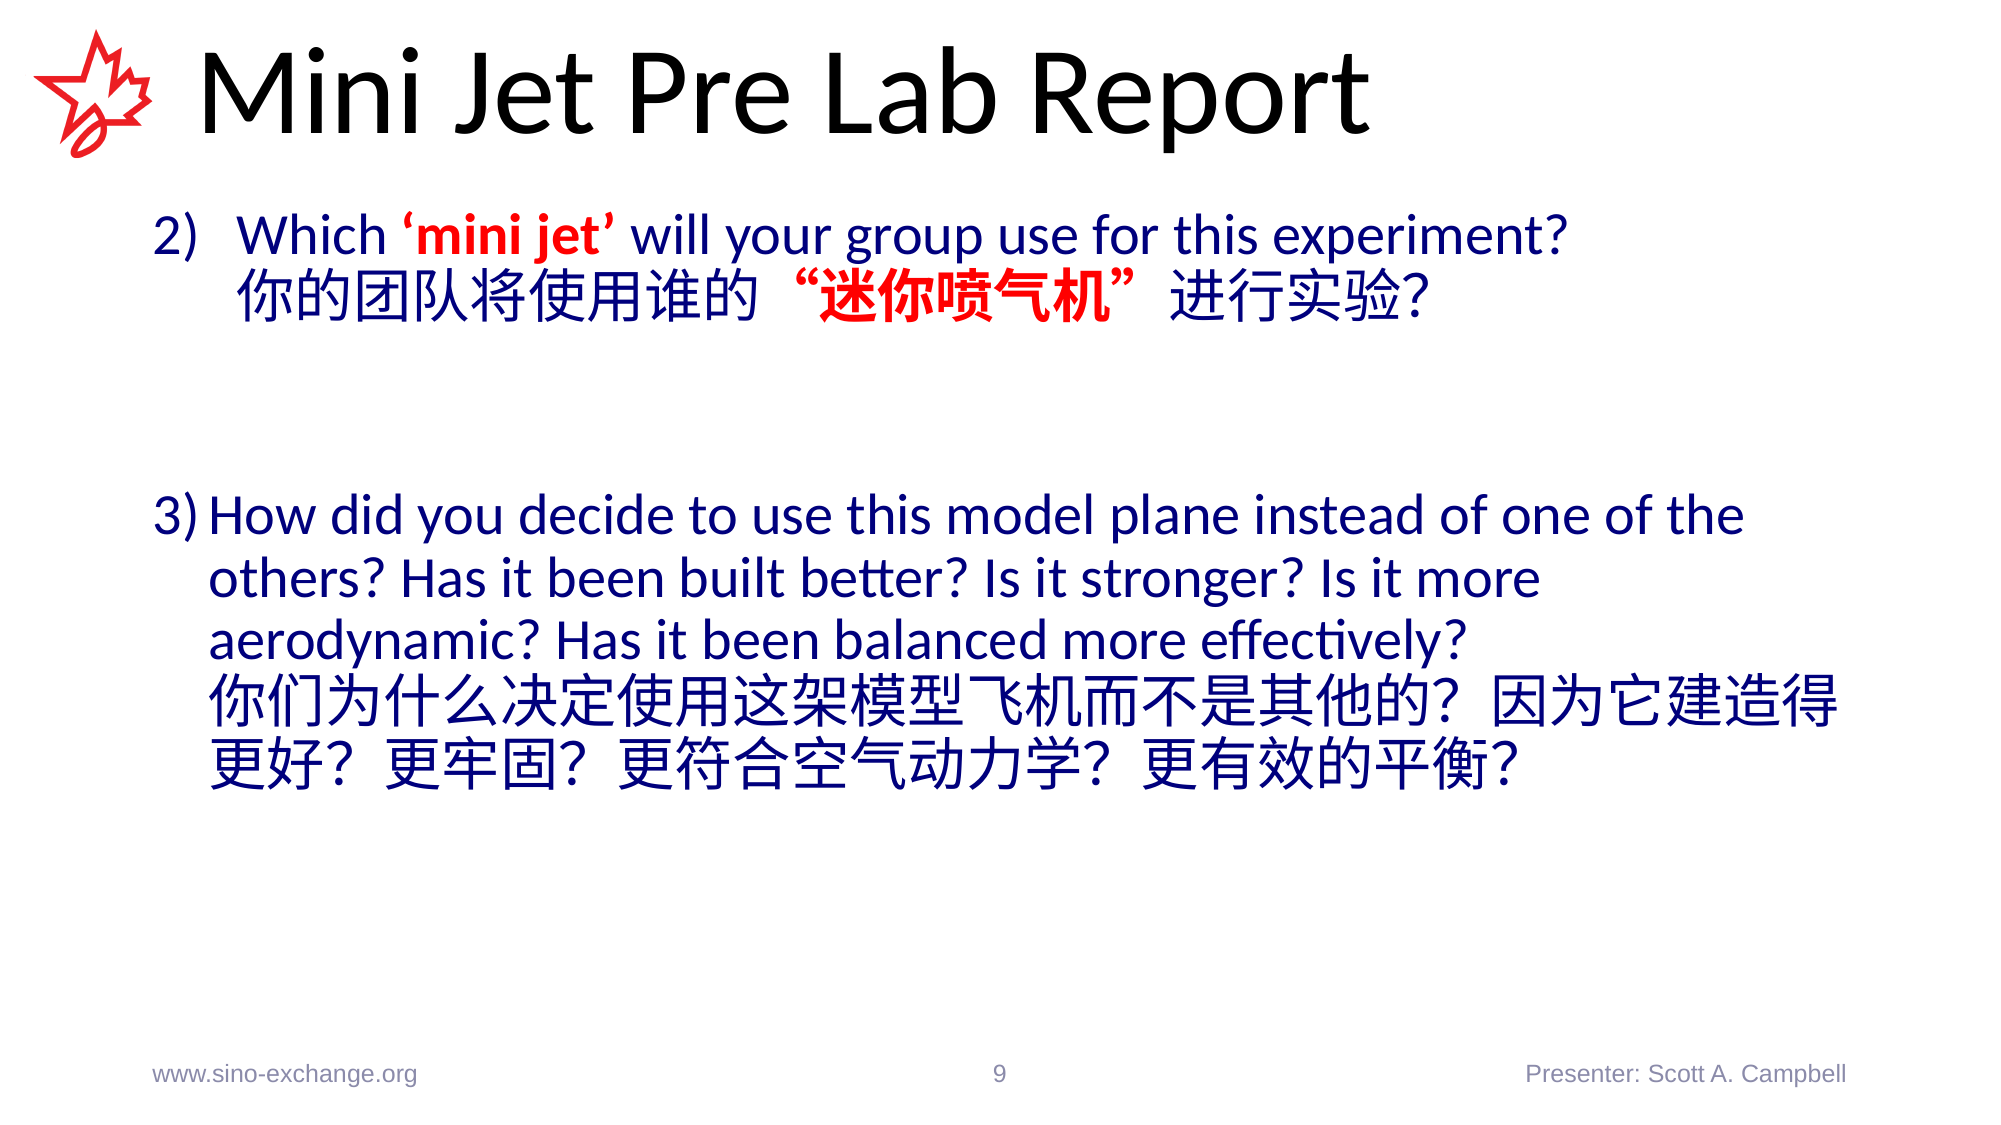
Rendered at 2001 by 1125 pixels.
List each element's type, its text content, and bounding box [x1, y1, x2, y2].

picture [25, 24, 163, 163]
footer Presenter: Scott A. Campbell [1187, 1042, 1863, 1103]
slide_number www.sino-exchange.org [137, 1042, 813, 1103]
list Which ‘mini jet’ will your group use for this experiment? 你的团队将使用谁的“迷你喷气机”进行实验？ How did you decide to use this model plane instead of one of the others? Has it been built better? Is it stronger? Is it more aerodynamic? Has it been balanced more effectively? 你们为什么决定使用这架模型飞机而不是其他的？因为它建造得更好？更牢固？更符合空气动力学？更有效的平衡？ [137, 197, 1863, 1014]
title Mini Jet Pre Lab Report [180, 24, 1863, 162]
slide_number 9 [894, 1042, 1105, 1103]
